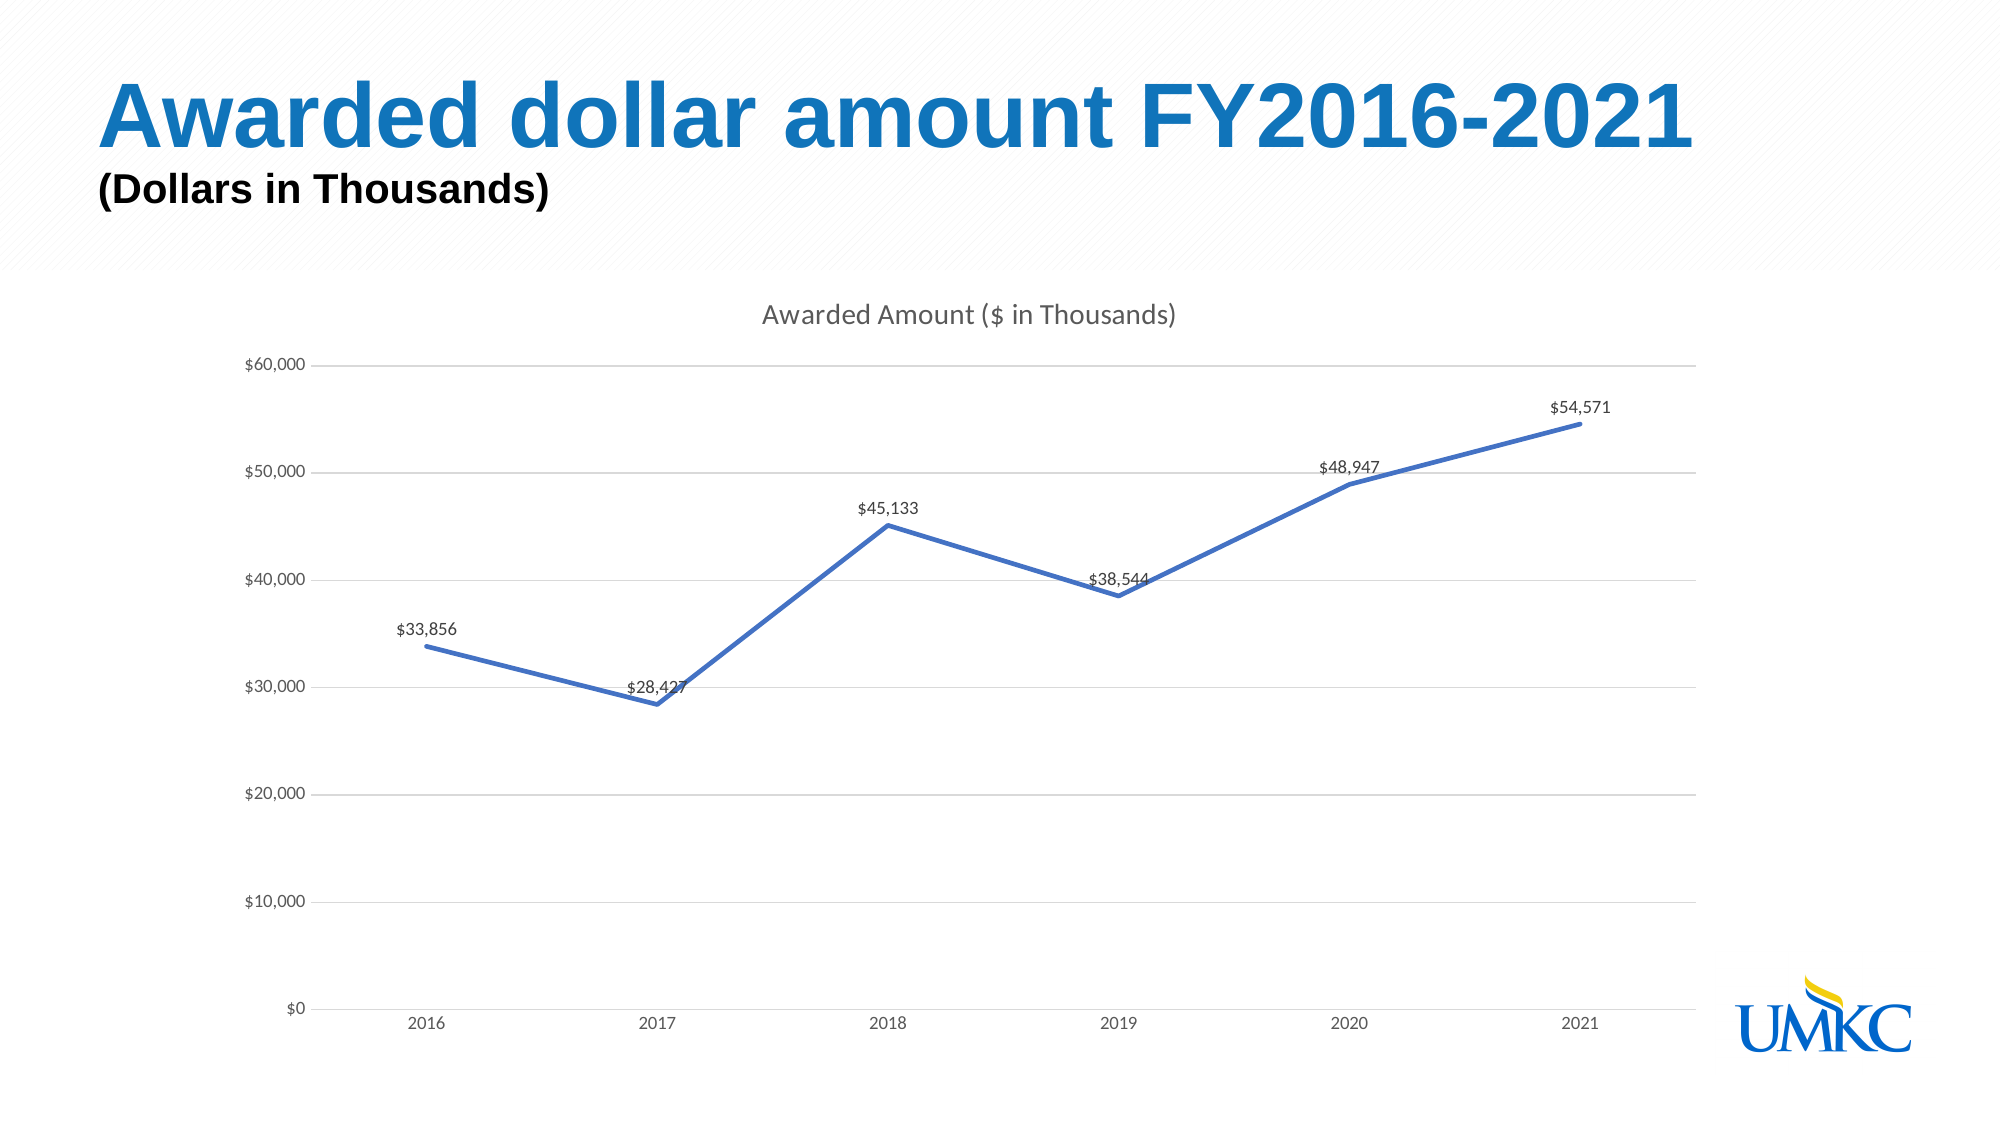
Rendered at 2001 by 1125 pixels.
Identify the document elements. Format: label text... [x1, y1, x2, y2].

chart [213, 270, 1726, 1050]
picture [1715, 951, 1936, 1075]
title Awarded dollar amount FY2016-2021 (Dollars in Thousands) [82, 59, 1808, 271]
